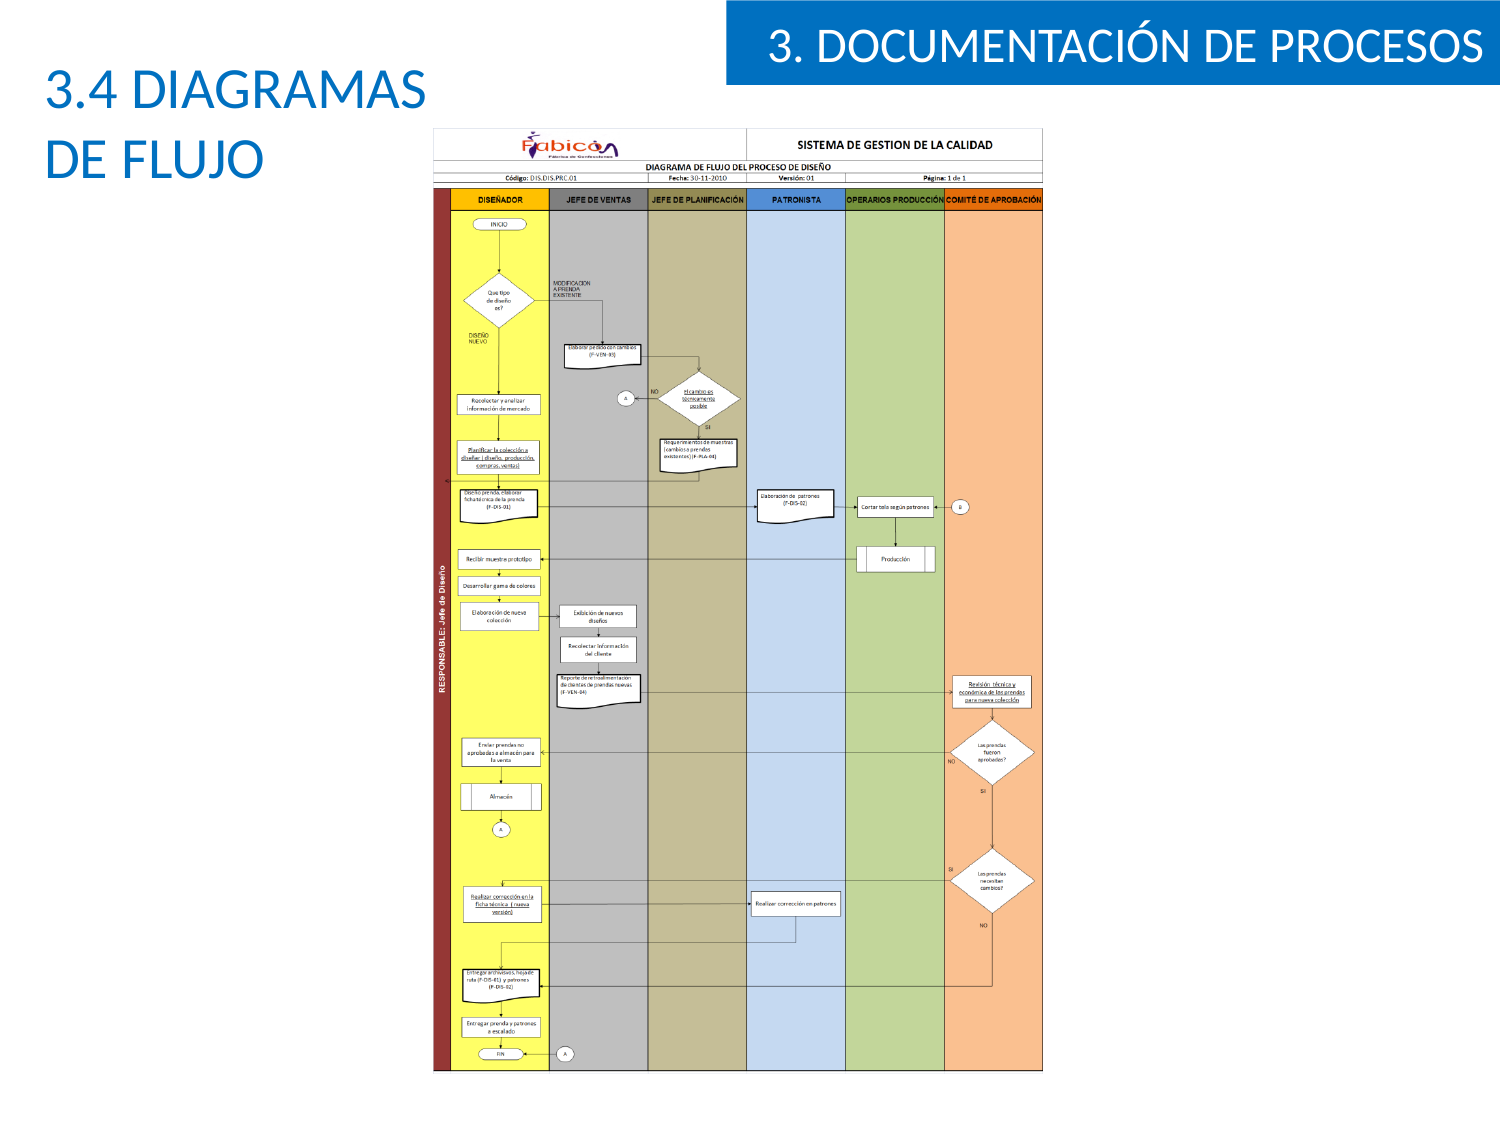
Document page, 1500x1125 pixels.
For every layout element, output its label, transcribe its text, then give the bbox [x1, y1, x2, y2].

picture [433, 128, 1044, 1074]
text_box 3. DOCUMENTACIÓN DE PROCESOS [726, 0, 1500, 85]
text_box [0, 0, 726, 75]
text_box 3.4 DIAGRAMAS DE FLUJO [29, 78, 1282, 163]
